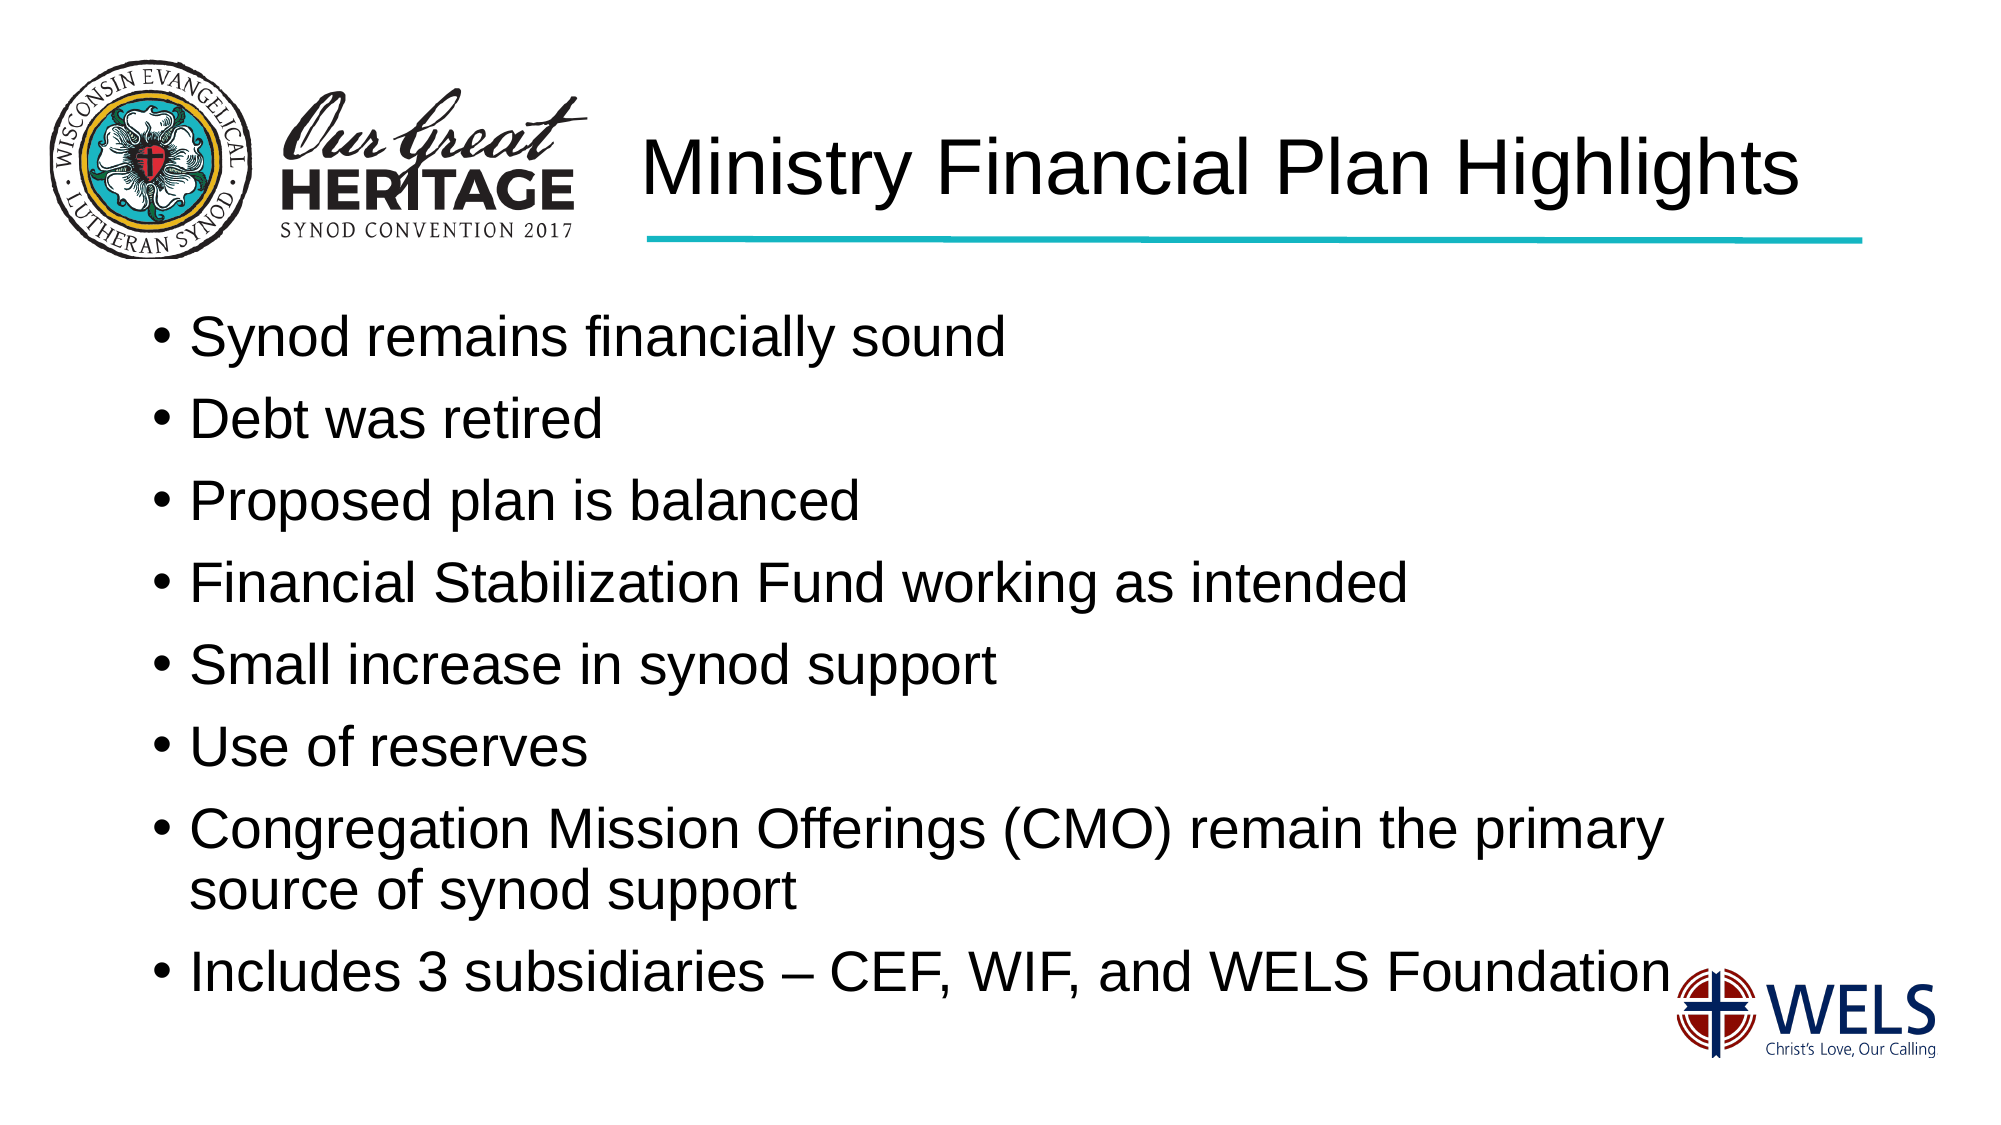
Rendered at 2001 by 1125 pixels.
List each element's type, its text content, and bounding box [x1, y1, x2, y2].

list Synod remains financially sound Debt was retired Proposed plan is balanced Financial Stabilization Fund working as intended Small increase in synod support Use of reserves Congregation Mission Offerings (CMO) remain the primary source of synod support Includes 3 subsidiaries – CEF, WIF, and WELS Foundation [137, 299, 1863, 1014]
title Ministry Financial Plan Highlights [625, 59, 1863, 278]
